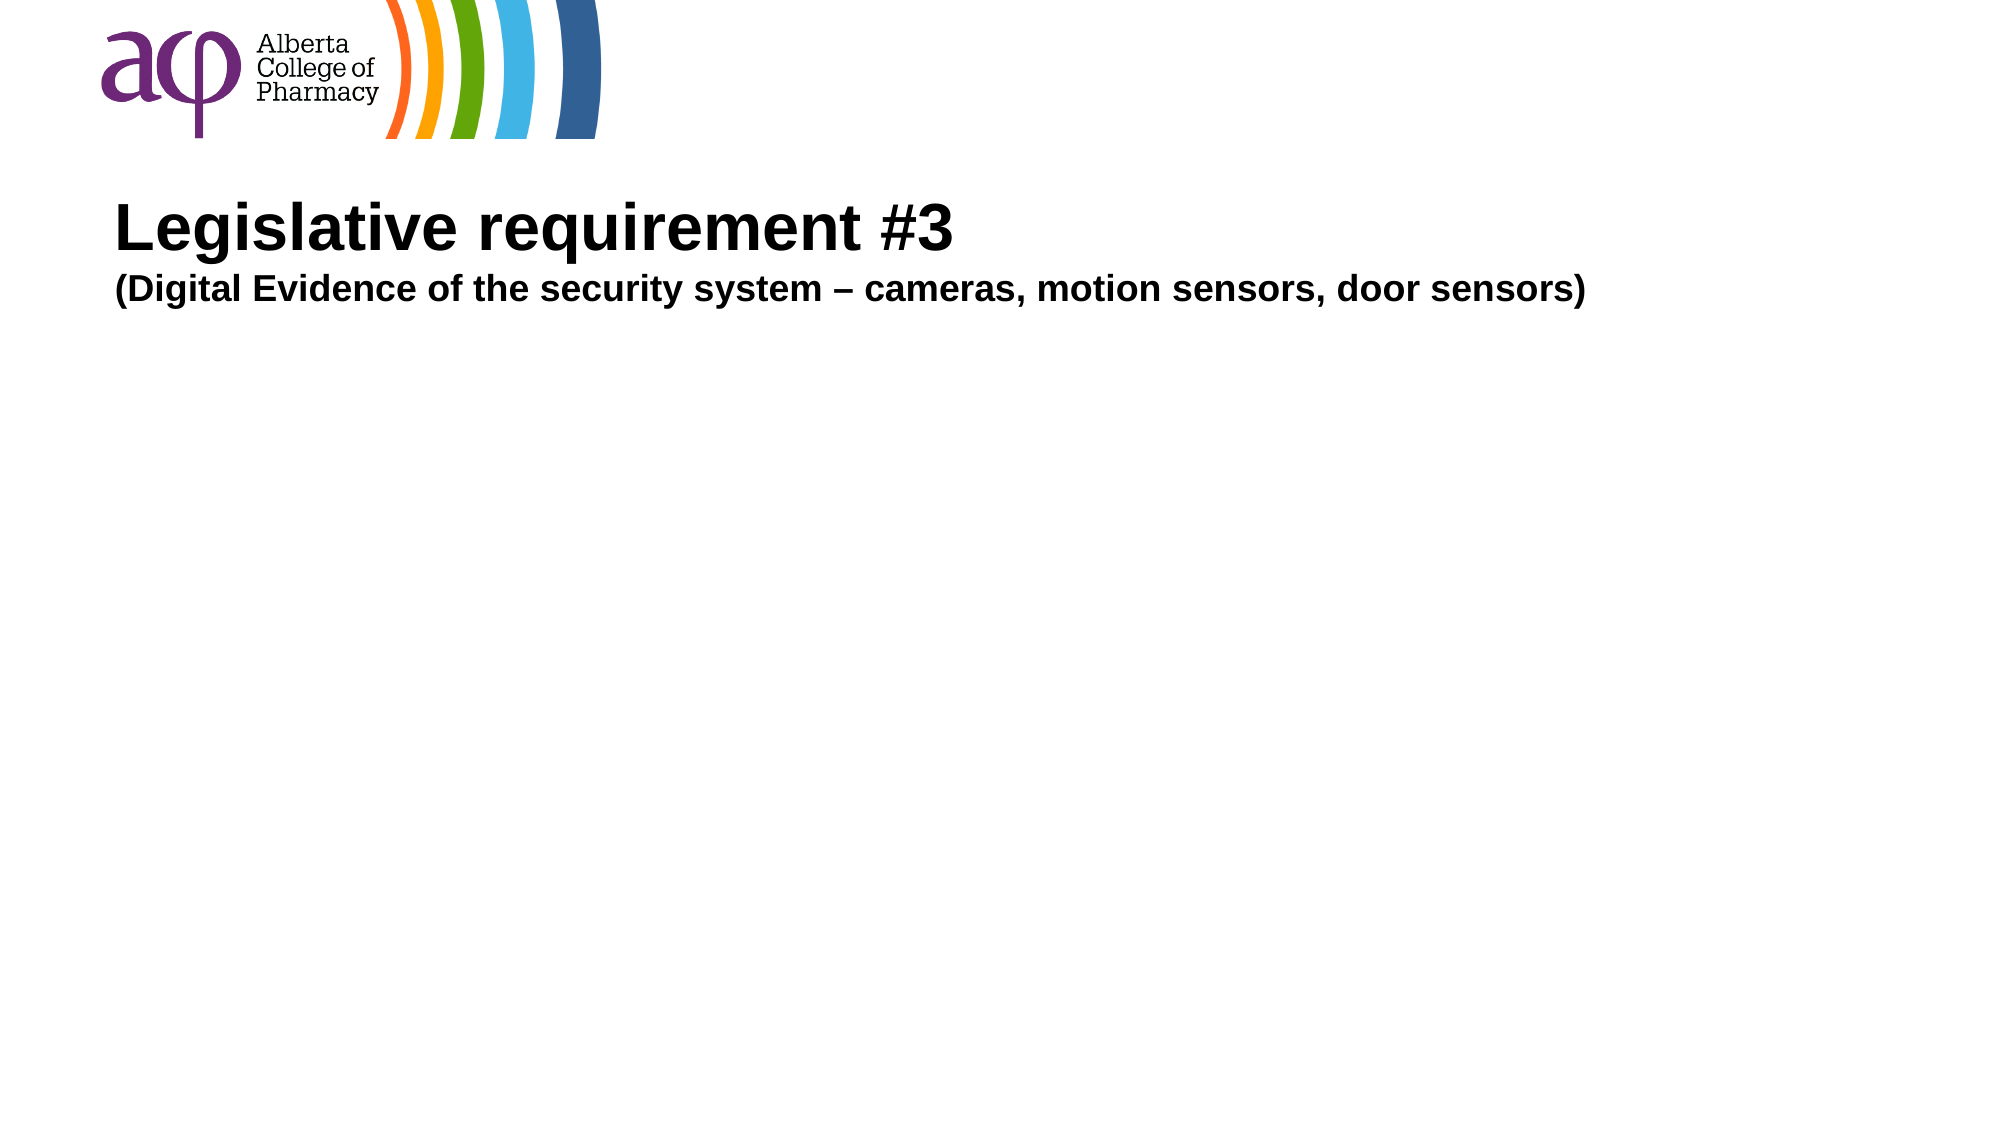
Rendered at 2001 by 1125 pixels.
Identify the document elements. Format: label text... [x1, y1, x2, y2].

title Legislative requirement #3 (Digital Evidence of the security system – cameras, motion sensors, door sensors) [99, 169, 1900, 323]
picture [99, 0, 613, 139]
